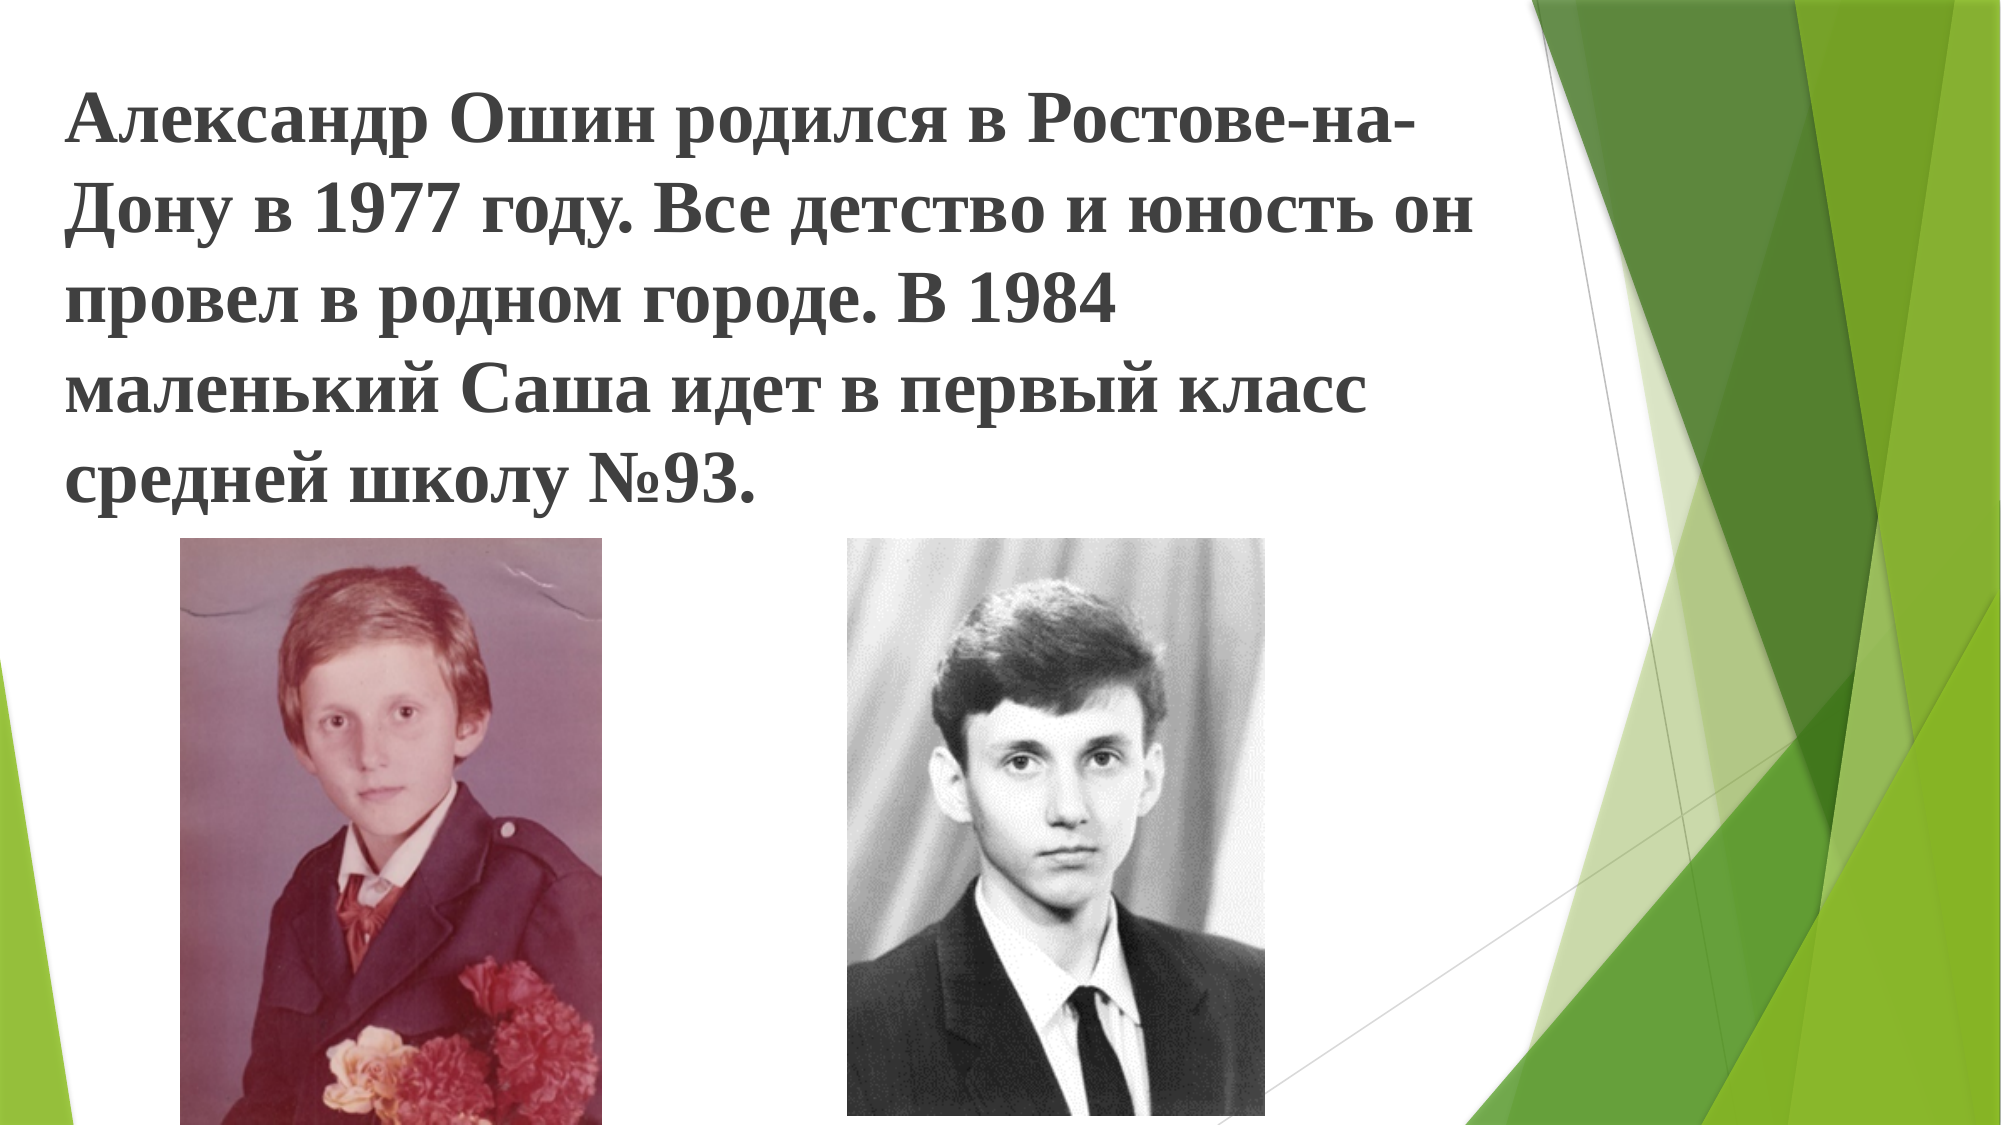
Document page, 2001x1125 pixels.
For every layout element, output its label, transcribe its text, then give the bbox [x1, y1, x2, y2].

list Александр Ошин родился в Ростове-на-Дону в 1977 году. Все детство и юность он провел в родном городе. В 1984 маленький Саша идет в первый класс средней школу №93. [49, 60, 1522, 992]
picture [847, 538, 1265, 1116]
picture [179, 538, 602, 1125]
